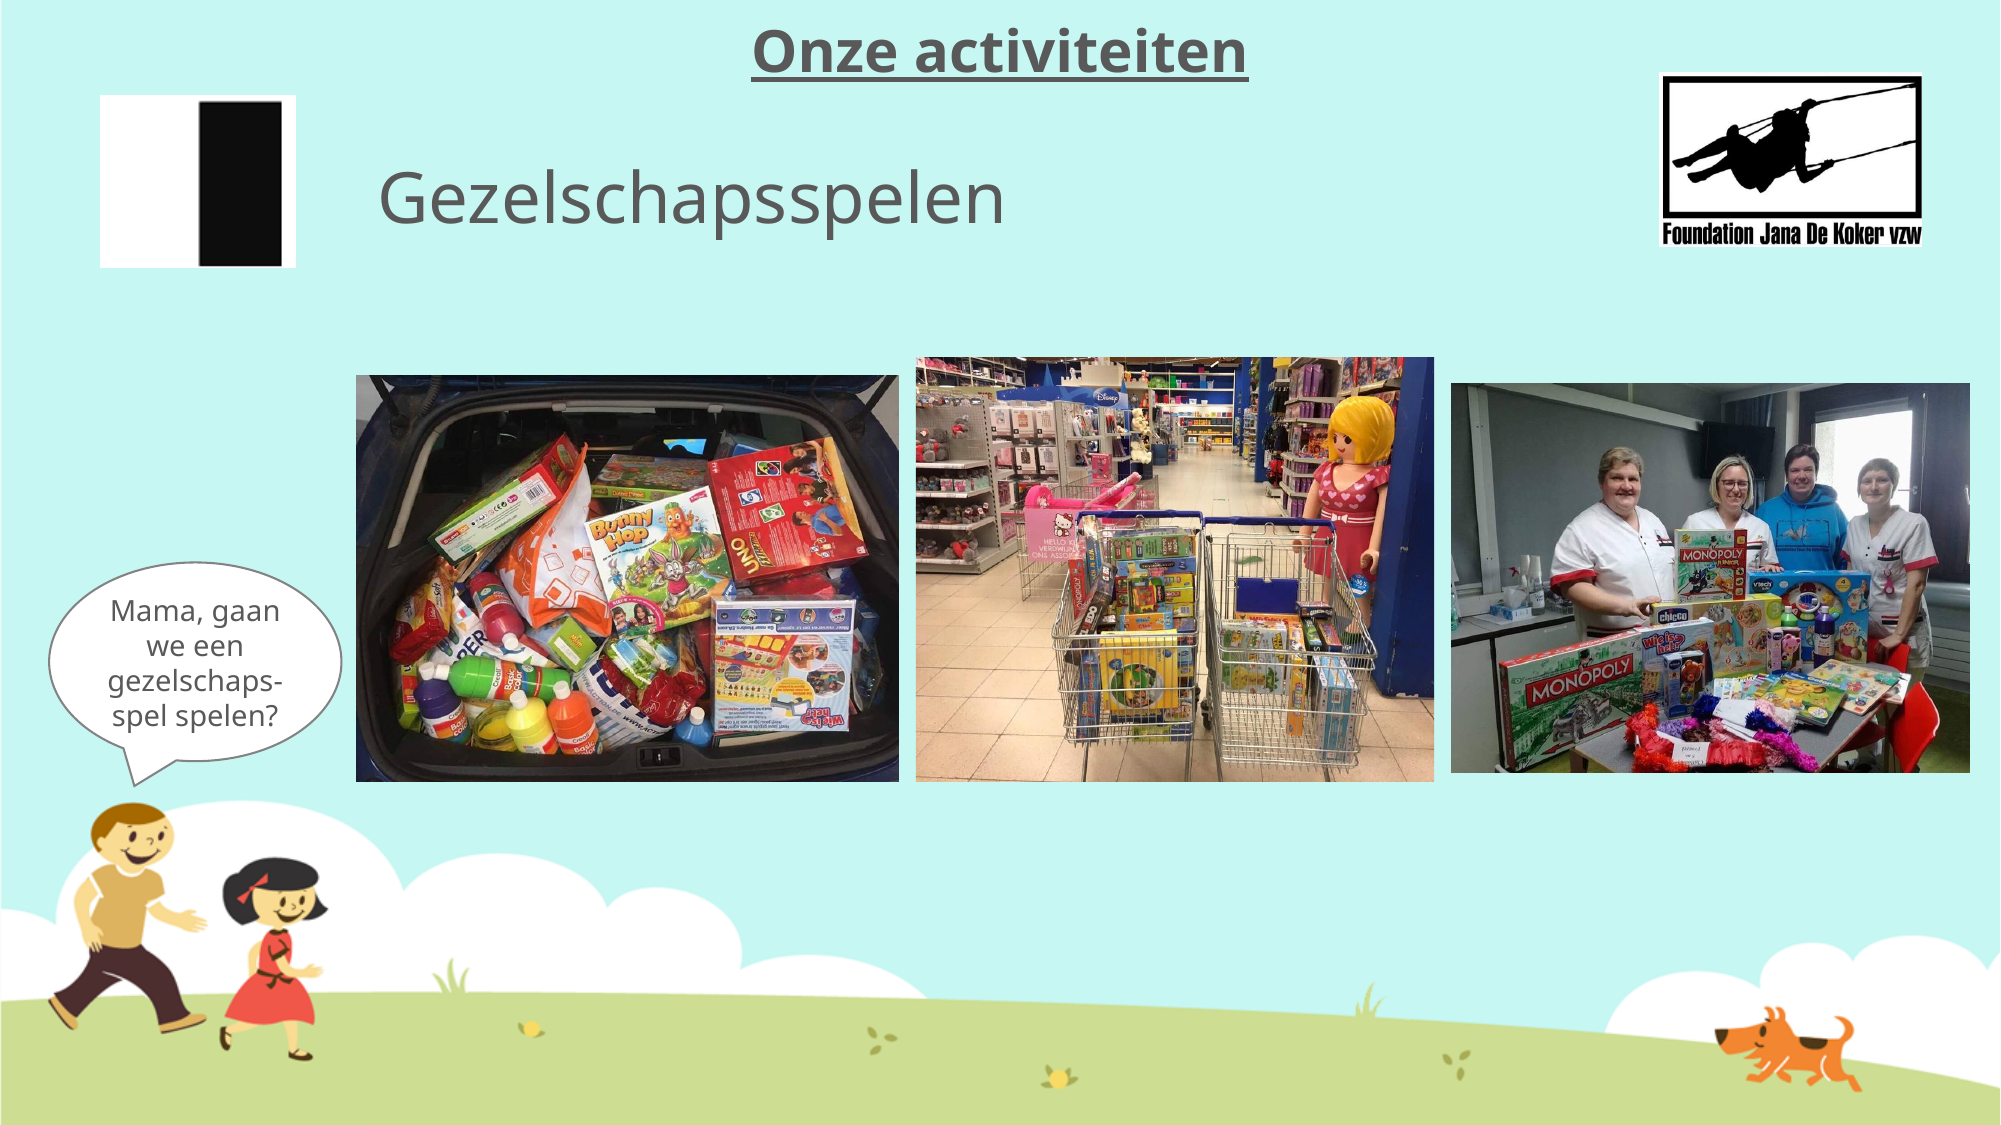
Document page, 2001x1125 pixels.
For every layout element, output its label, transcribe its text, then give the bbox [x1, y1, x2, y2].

picture [0, 0, 2001, 1125]
title Gezelschapsspelen [362, 50, 1900, 247]
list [100, 95, 296, 268]
text_box Onze activiteiten [736, 7, 1264, 92]
text_box Mama, gaan we een gezelschaps-spel spelen? [48, 561, 343, 788]
